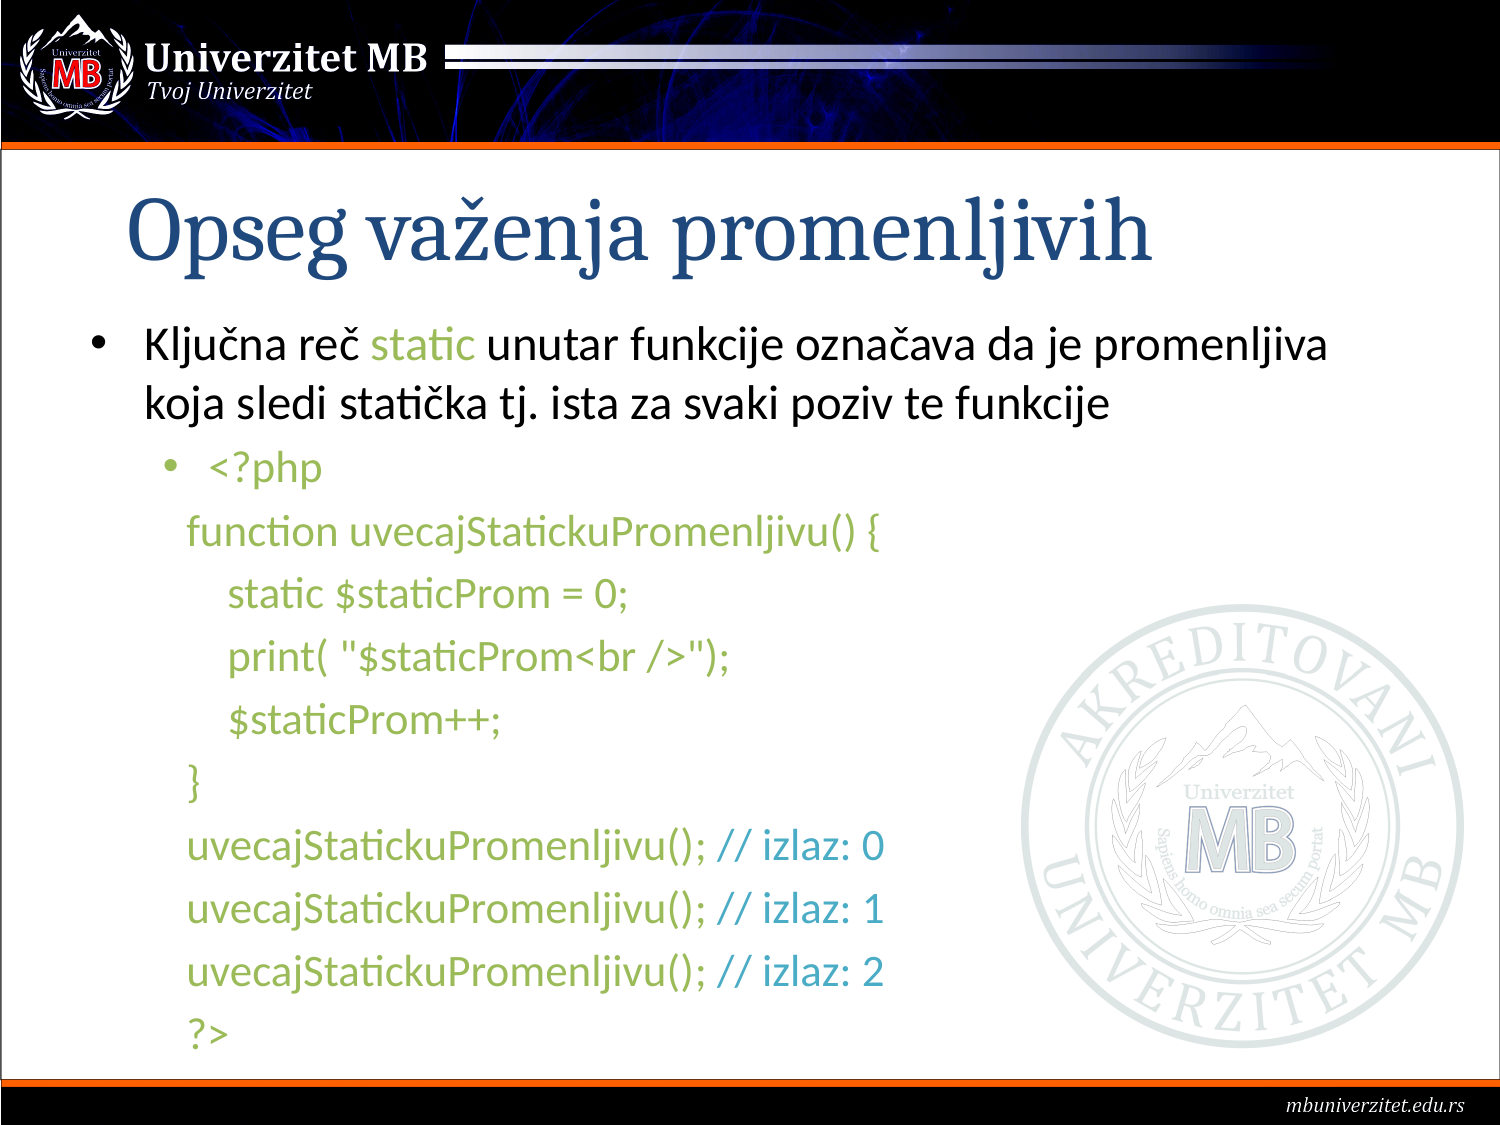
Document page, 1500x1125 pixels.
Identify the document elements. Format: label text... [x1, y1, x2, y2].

text_box Opseg važenja promenljivih [112, 149, 1388, 298]
list Ključna reč static unutar funkcije označava da je promenljiva koja sledi statička tj. ista za svaki poziv te funkcije <?php function uvecajStatickuPromenljivu() { static $staticProm = 0; print( "$staticProm<br />"); $staticProm++; } uvecajStatickuPromenljivu(); // izlaz: 0 uvecajStatickuPromenljivu(); // izlaz: 1 uvecajStatickuPromenljivu(); // izlaz: 2 ?> [75, 304, 1425, 1071]
picture [0, 0, 1500, 1125]
